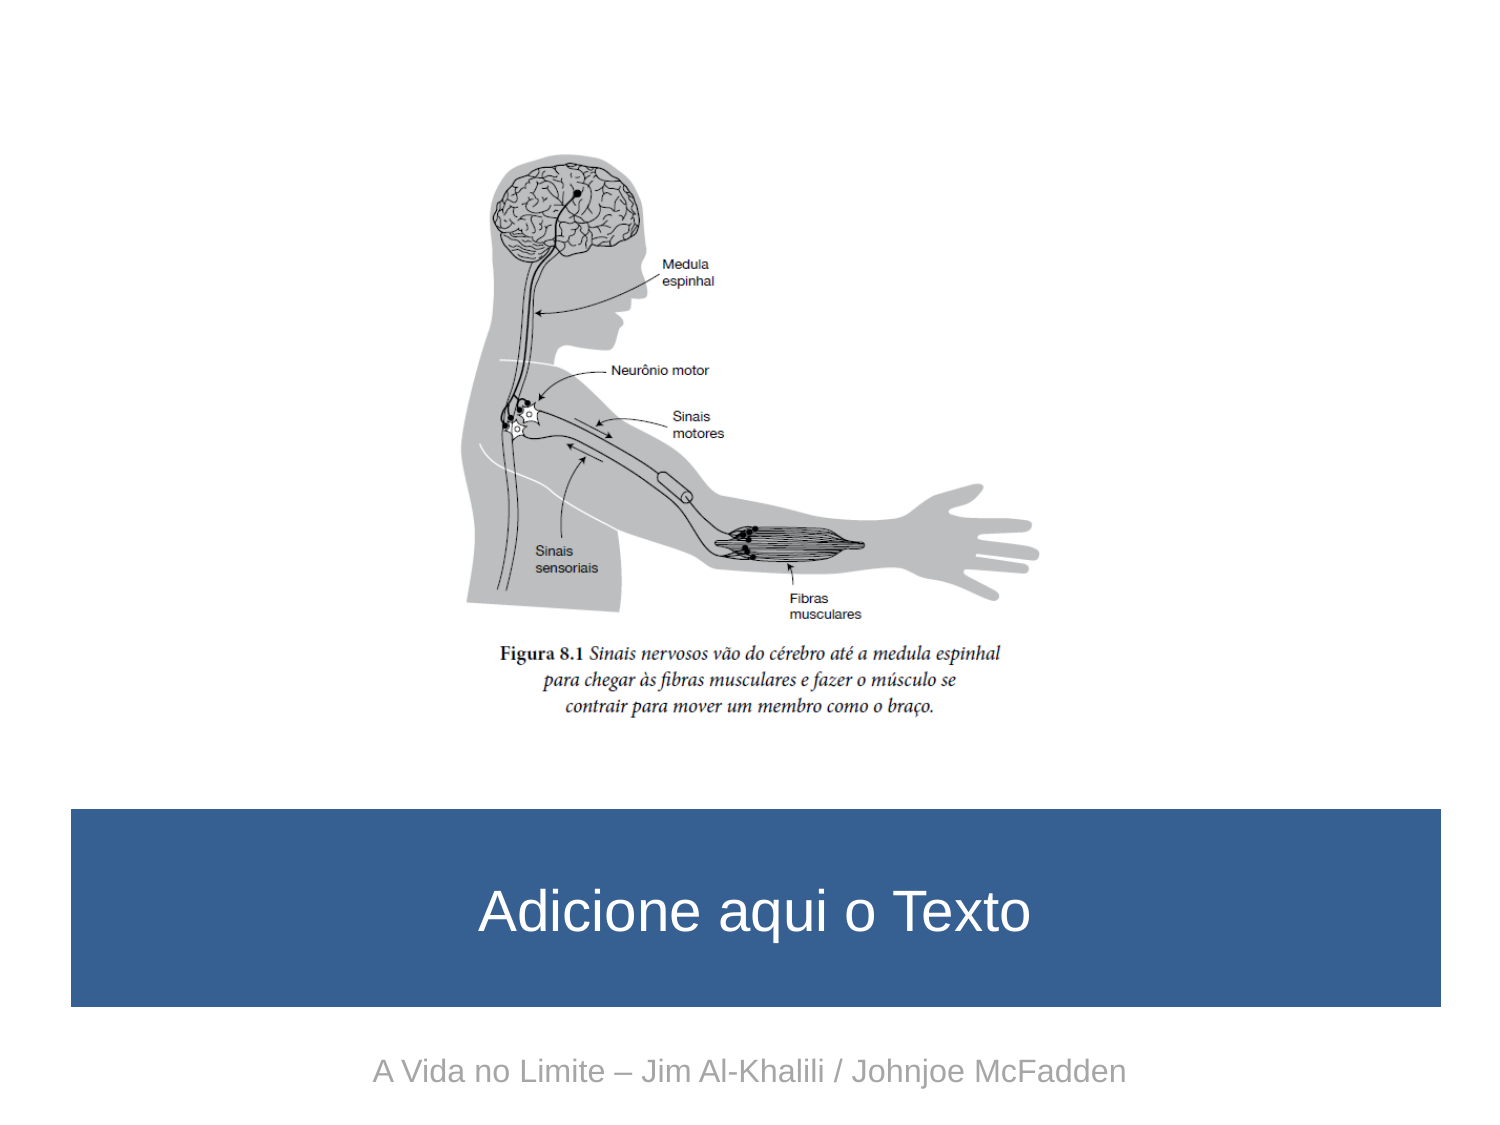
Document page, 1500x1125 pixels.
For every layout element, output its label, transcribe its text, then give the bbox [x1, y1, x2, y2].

footer A Vida no Limite – Jim Al-Khalili / Johnjoe McFadden [0, 1042, 1500, 1103]
text_box Adicione aqui o Texto [70, 808, 1442, 1008]
picture [454, 148, 1058, 725]
